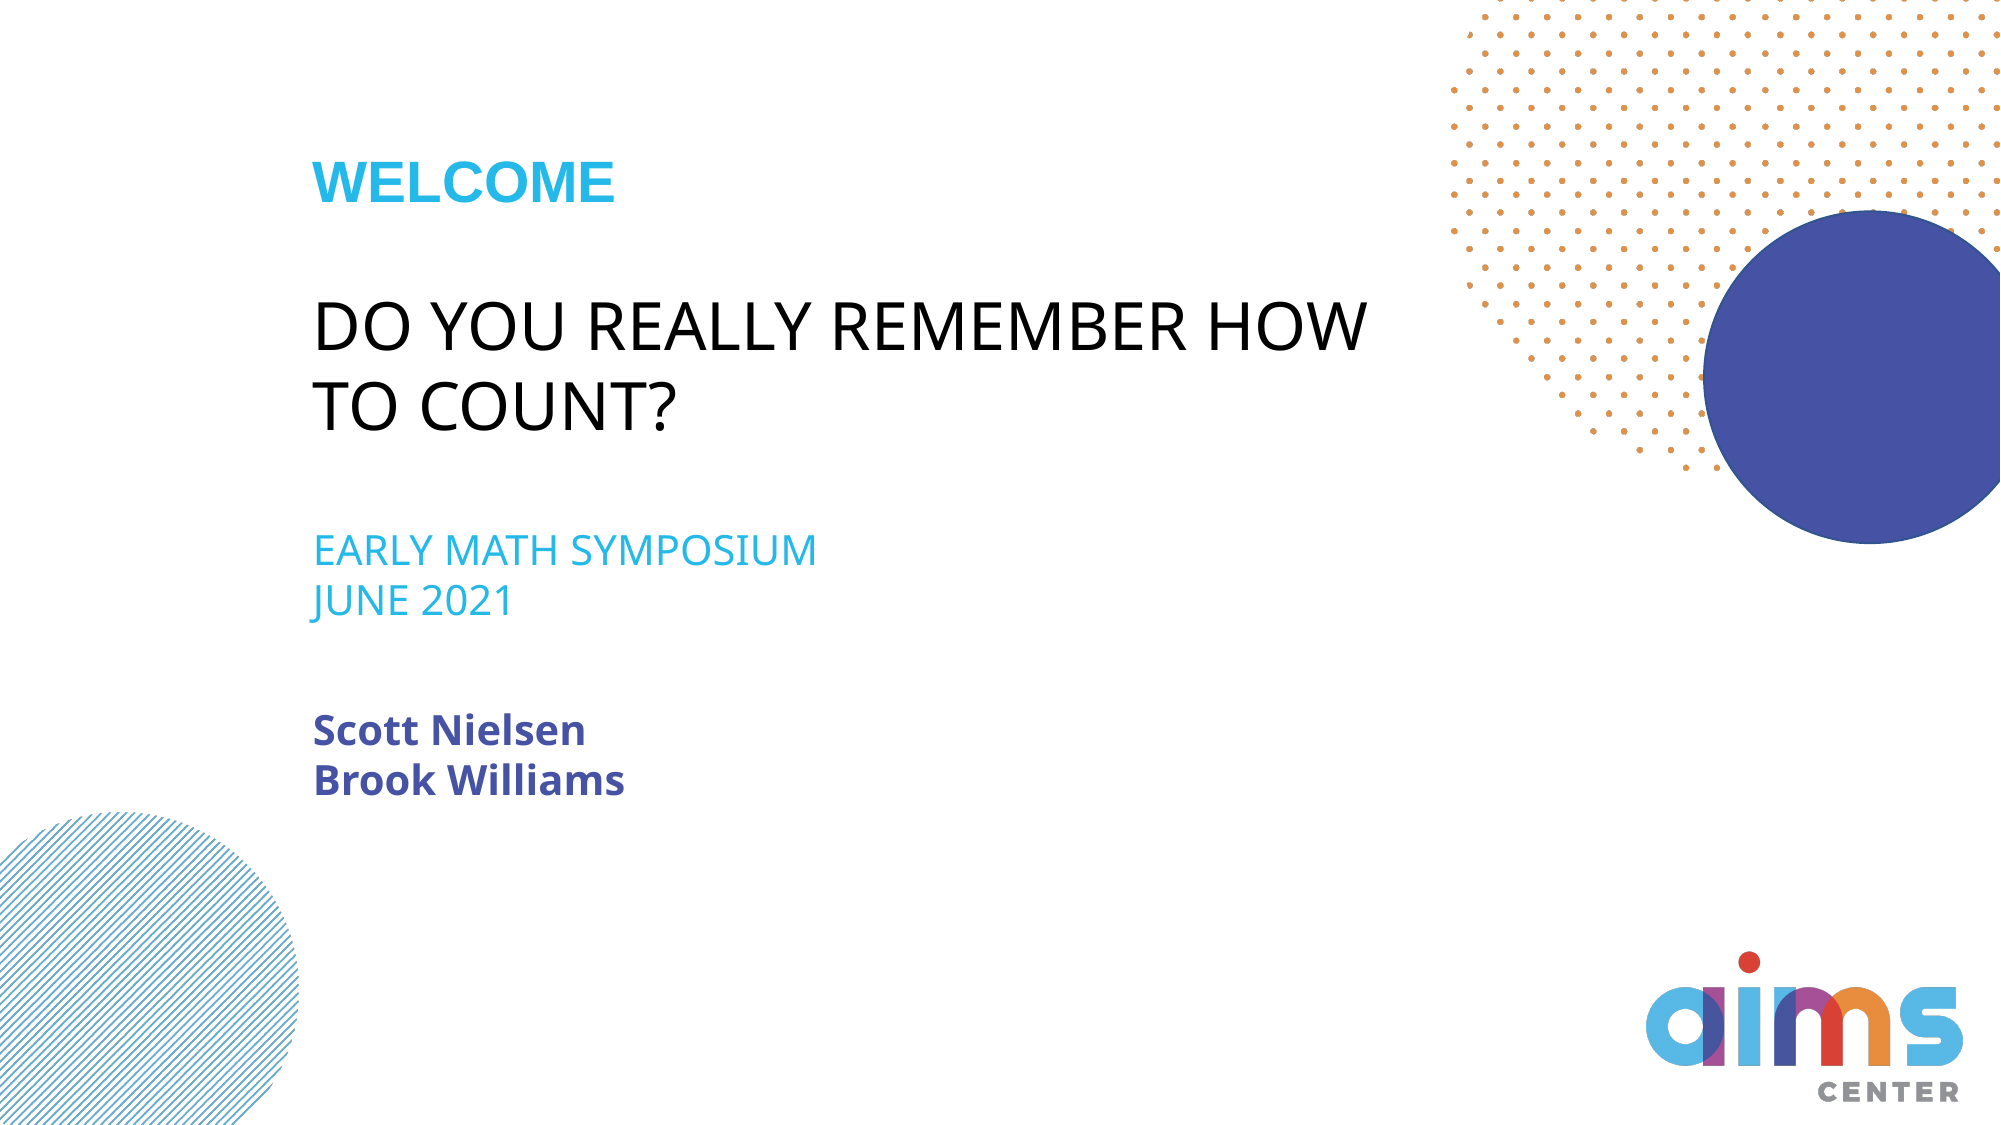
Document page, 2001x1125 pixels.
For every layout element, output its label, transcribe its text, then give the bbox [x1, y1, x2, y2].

text_box WELCOME DO YOU REALLY REMEMBER HOW TO COUNT? EARLY MATH SYMPOSIUM JUNE 2021 Scott Nielsen Brook Williams [298, 136, 1480, 812]
picture [1638, 944, 1970, 1109]
picture [0, 812, 299, 1125]
text_box [1733, 474, 2000, 545]
picture [1451, 0, 2000, 474]
